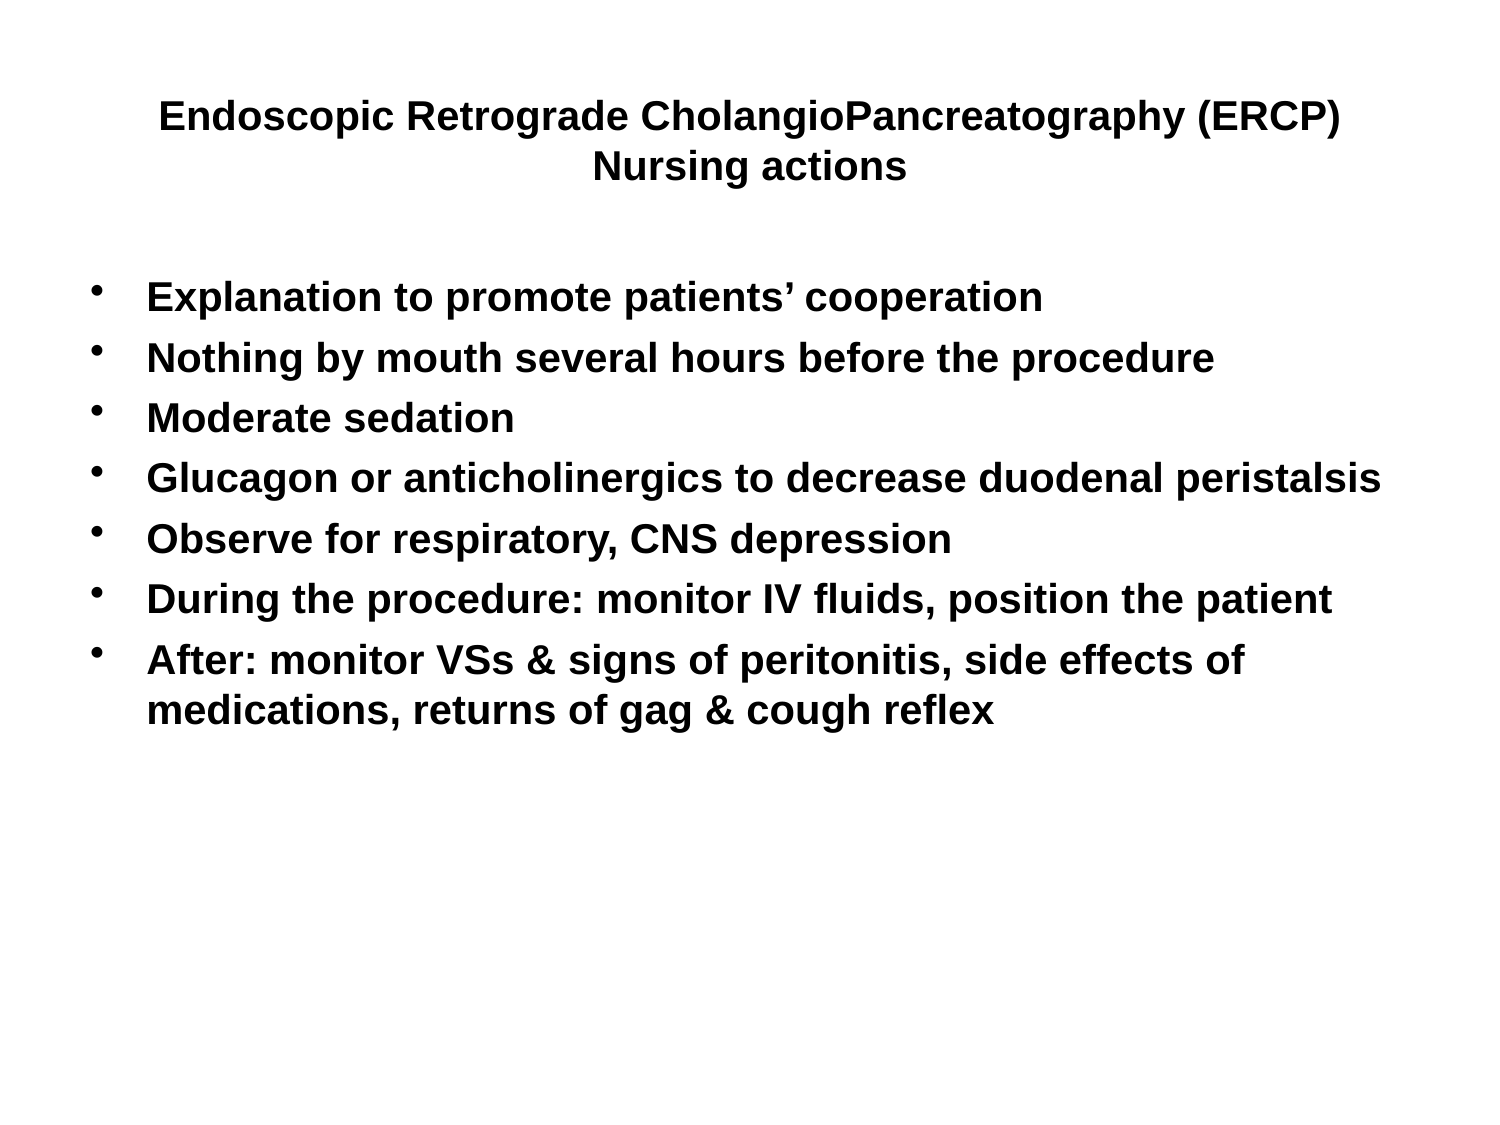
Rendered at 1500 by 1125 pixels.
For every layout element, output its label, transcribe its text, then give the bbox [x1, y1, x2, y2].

title Endoscopic Retrograde CholangioPancreatography (ERCP) Nursing actions [75, 45, 1425, 233]
list Explanation to promote patients’ cooperation Nothing by mouth several hours before the procedure Moderate sedation Glucagon or anticholinergics to decrease duodenal peristalsis Observe for respiratory, CNS depression During the procedure: monitor IV fluids, position the patient After: monitor VSs & signs of peritonitis, side effects of medications, returns of gag & cough reflex [75, 262, 1425, 1005]
